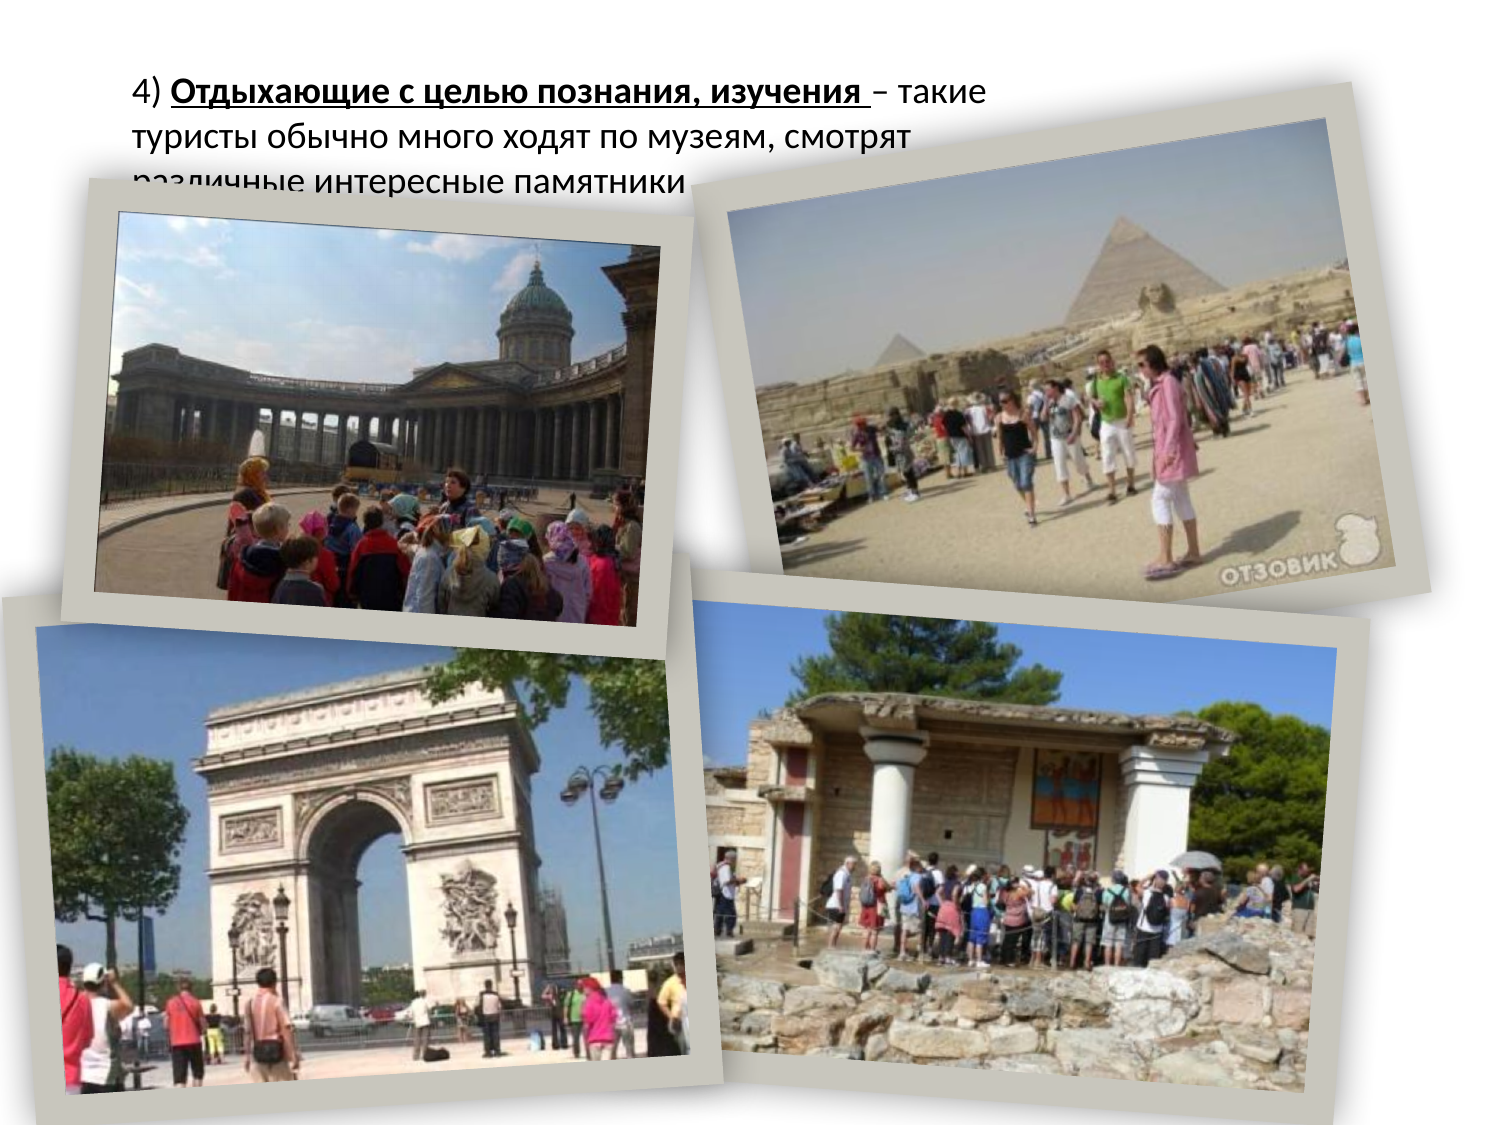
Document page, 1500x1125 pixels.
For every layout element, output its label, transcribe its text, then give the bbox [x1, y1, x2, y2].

text_box 4) Отдыхающие с целью познания, изучения – такие туристы обычно много ходят по музеям, смотрят различные интересные памятники [117, 58, 1067, 209]
picture [37, 119, 1395, 1095]
